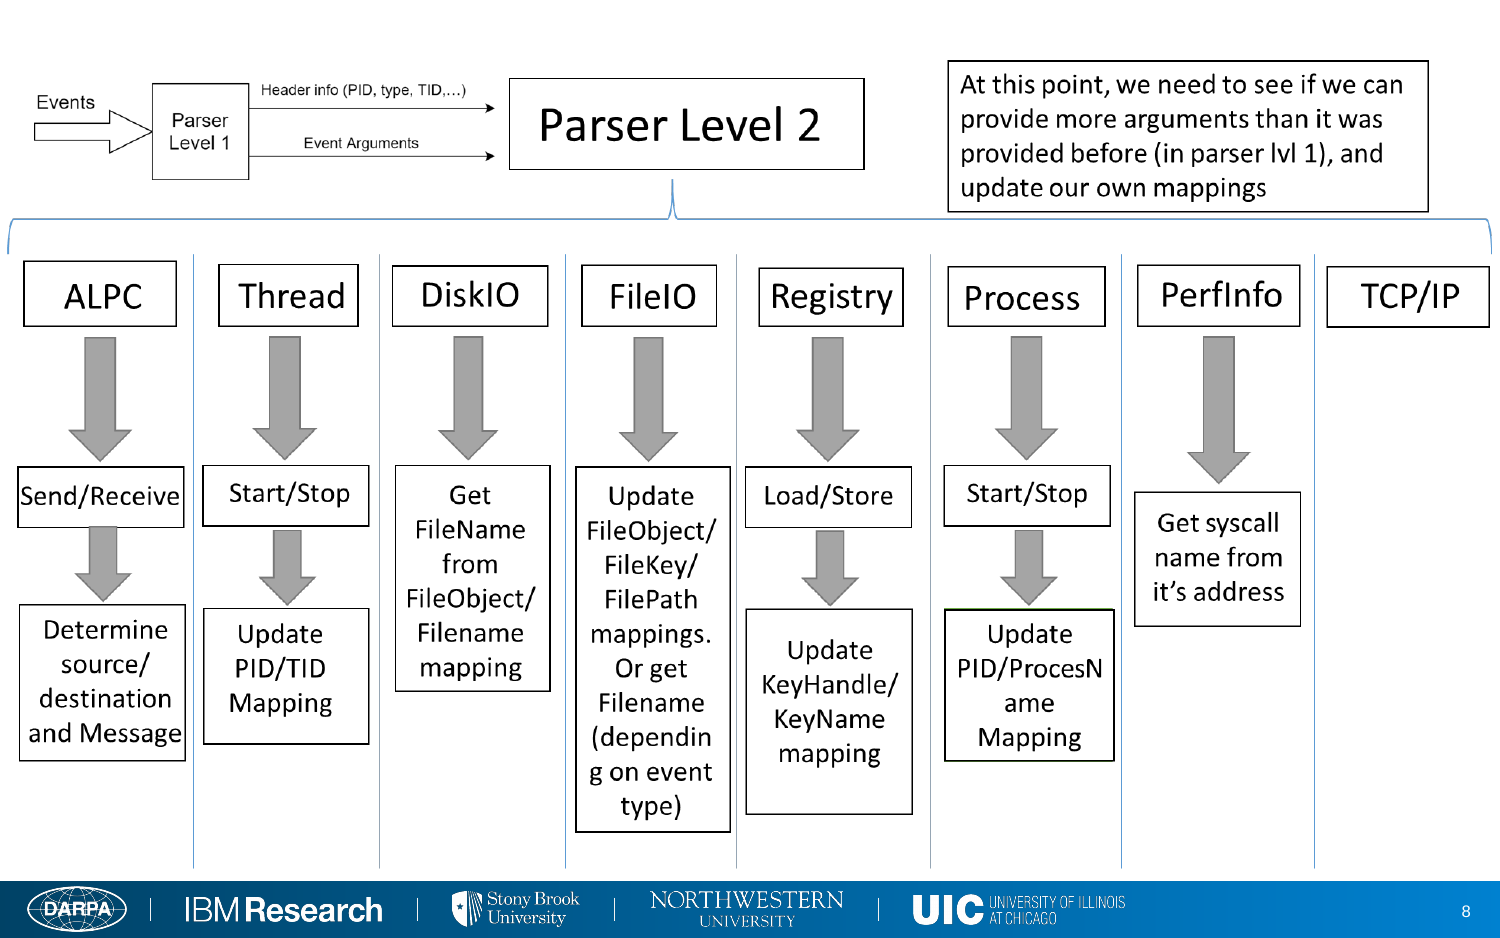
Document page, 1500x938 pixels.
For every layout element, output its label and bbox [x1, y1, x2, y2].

picture [650, 891, 843, 927]
picture [27, 886, 127, 932]
picture [913, 894, 1125, 925]
picture [186, 897, 382, 922]
picture [452, 891, 580, 927]
picture [0, 55, 1493, 869]
